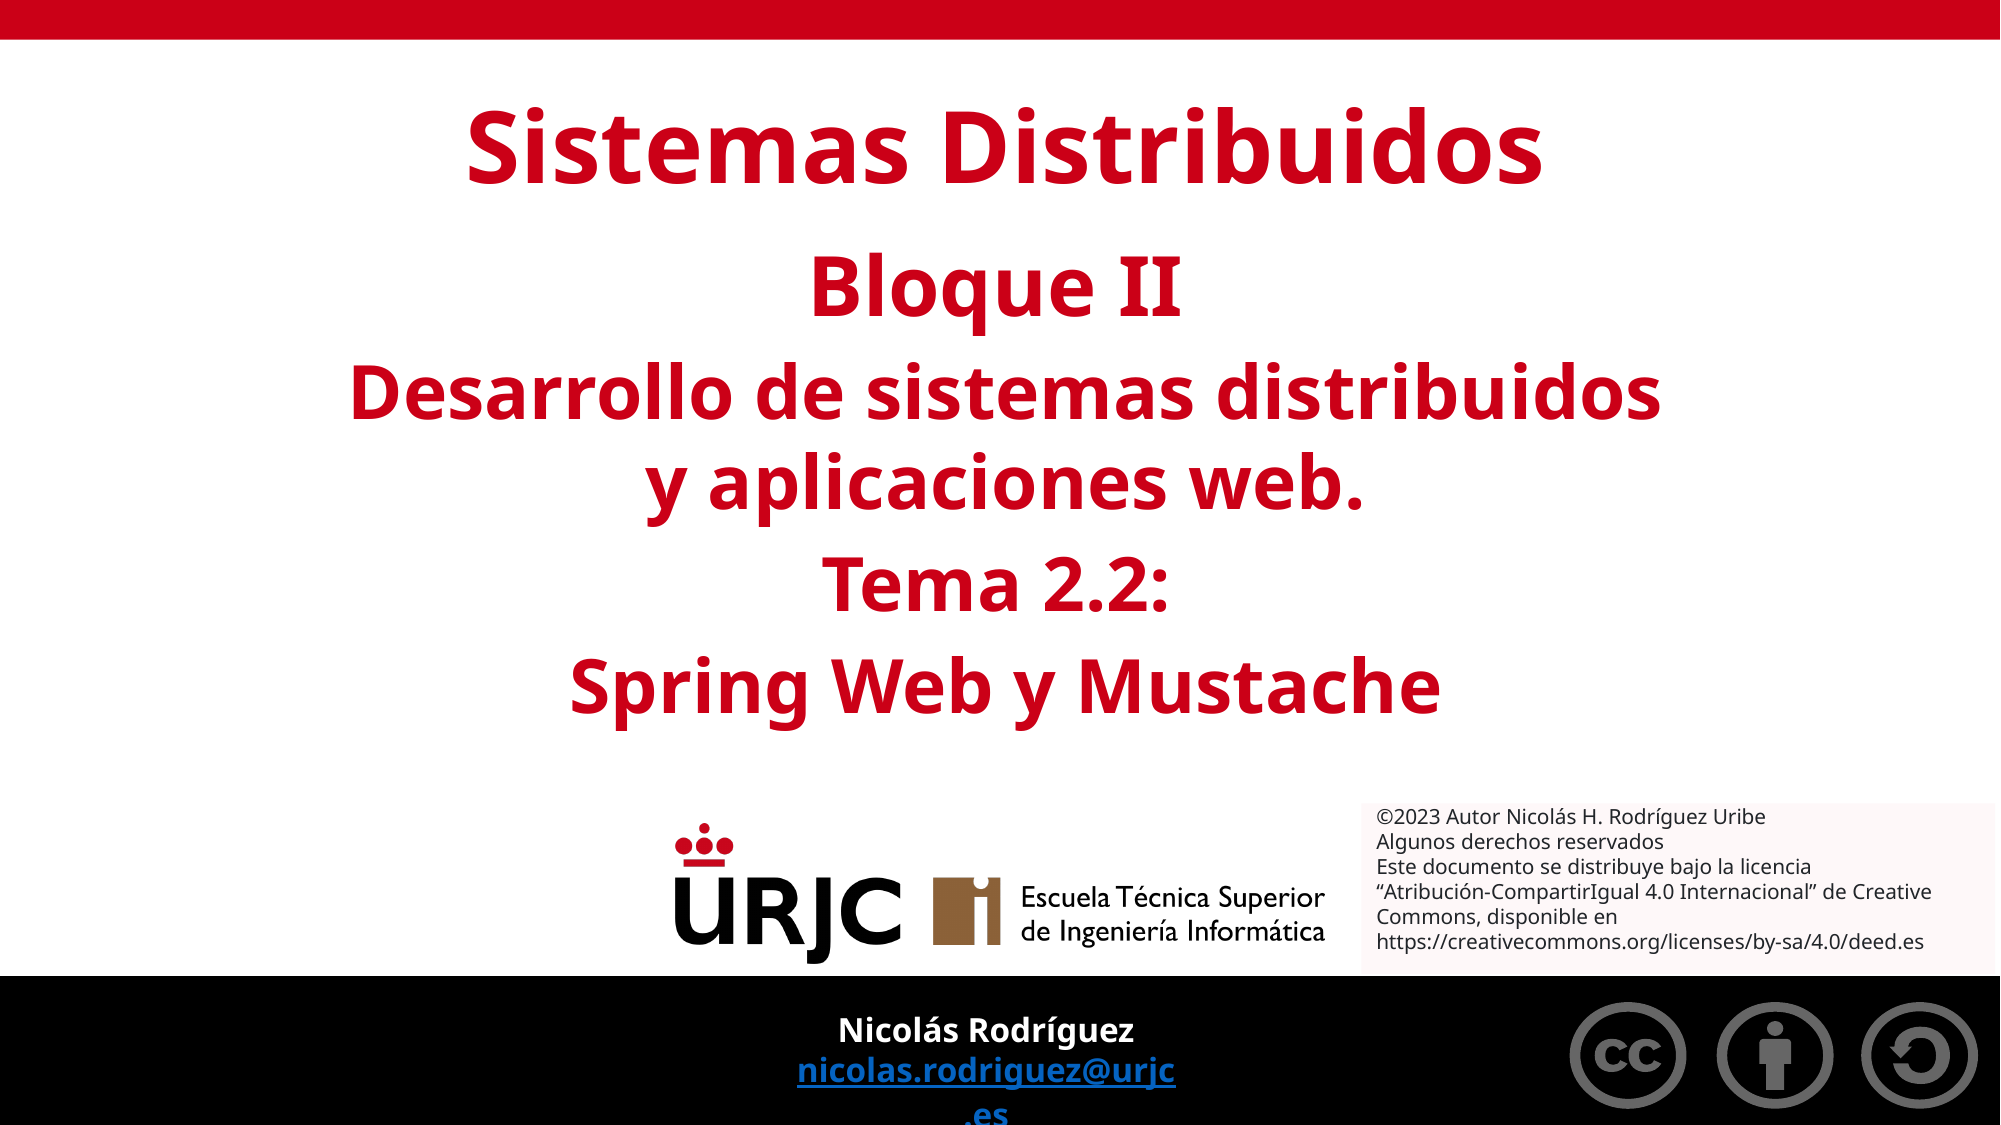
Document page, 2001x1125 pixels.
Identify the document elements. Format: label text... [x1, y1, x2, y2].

text_box [1569, 1002, 1687, 1109]
text_box Sistemas Distribuidos Bloque II Desarrollo de sistemas distribuidos y aplicaciones web. Tema 2.2: Spring Web y Mustache [333, 83, 1679, 720]
text_box ©2023 Autor Nicolás H. Rodríguez Uribe Algunos derechos reservados Este documento se distribuye bajo la licencia “Atribución-CompartirIgual 4.0 Internacional” de Creative Commons, disponible en https://creativecommons.org/licenses/by-sa/4.0/deed.es [1361, 803, 1996, 974]
text_box [1861, 1002, 1979, 1109]
picture [675, 823, 1325, 964]
text_box Nicolás Rodríguez nicolas.rodriguez@urjc.es [781, 1002, 1191, 1125]
text_box [1716, 1002, 1834, 1109]
